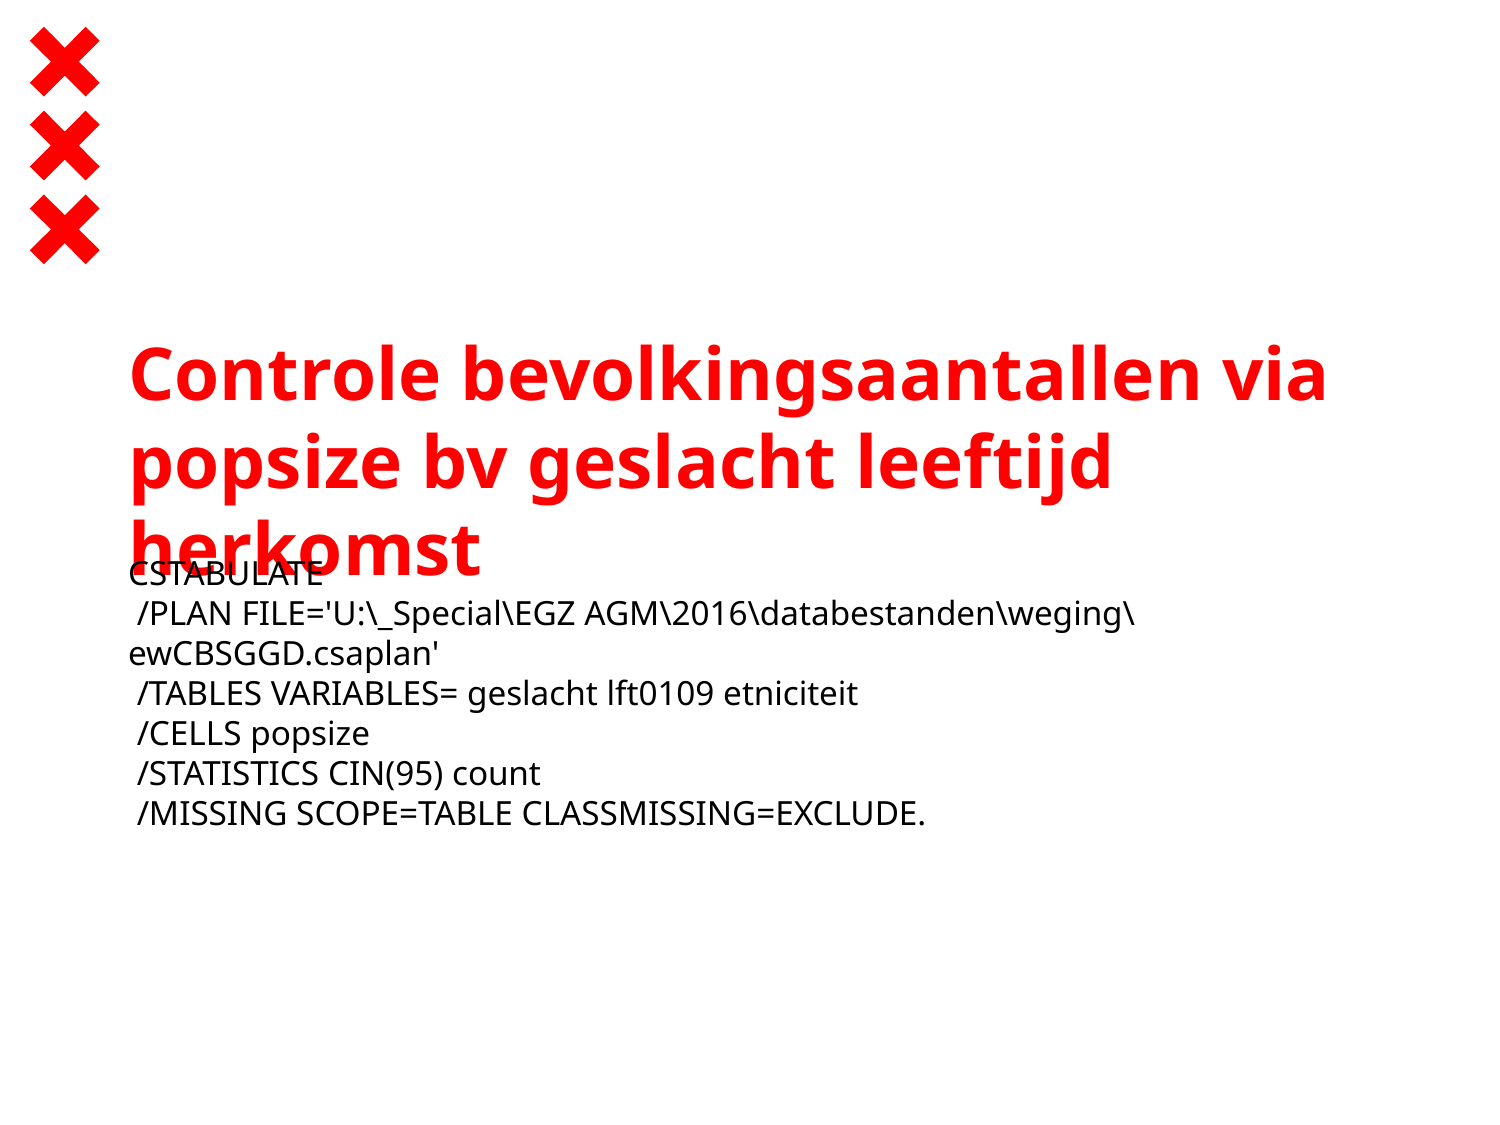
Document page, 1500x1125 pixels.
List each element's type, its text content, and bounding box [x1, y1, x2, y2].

title Controle bevolkingsaantallen via popsize bv geslacht leeftijd herkomst [128, 327, 1375, 516]
list CSTABULATE /PLAN FILE='U:\_Special\EGZ AGM\2016\databestanden\weging\ewCBSGGD.csaplan' /TABLES VARIABLES= geslacht lft0109 etniciteit /CELLS popsize /STATISTICS CIN(95) count /MISSING SCOPE=TABLE CLASSMISSING=EXCLUDE. [128, 552, 1447, 1010]
